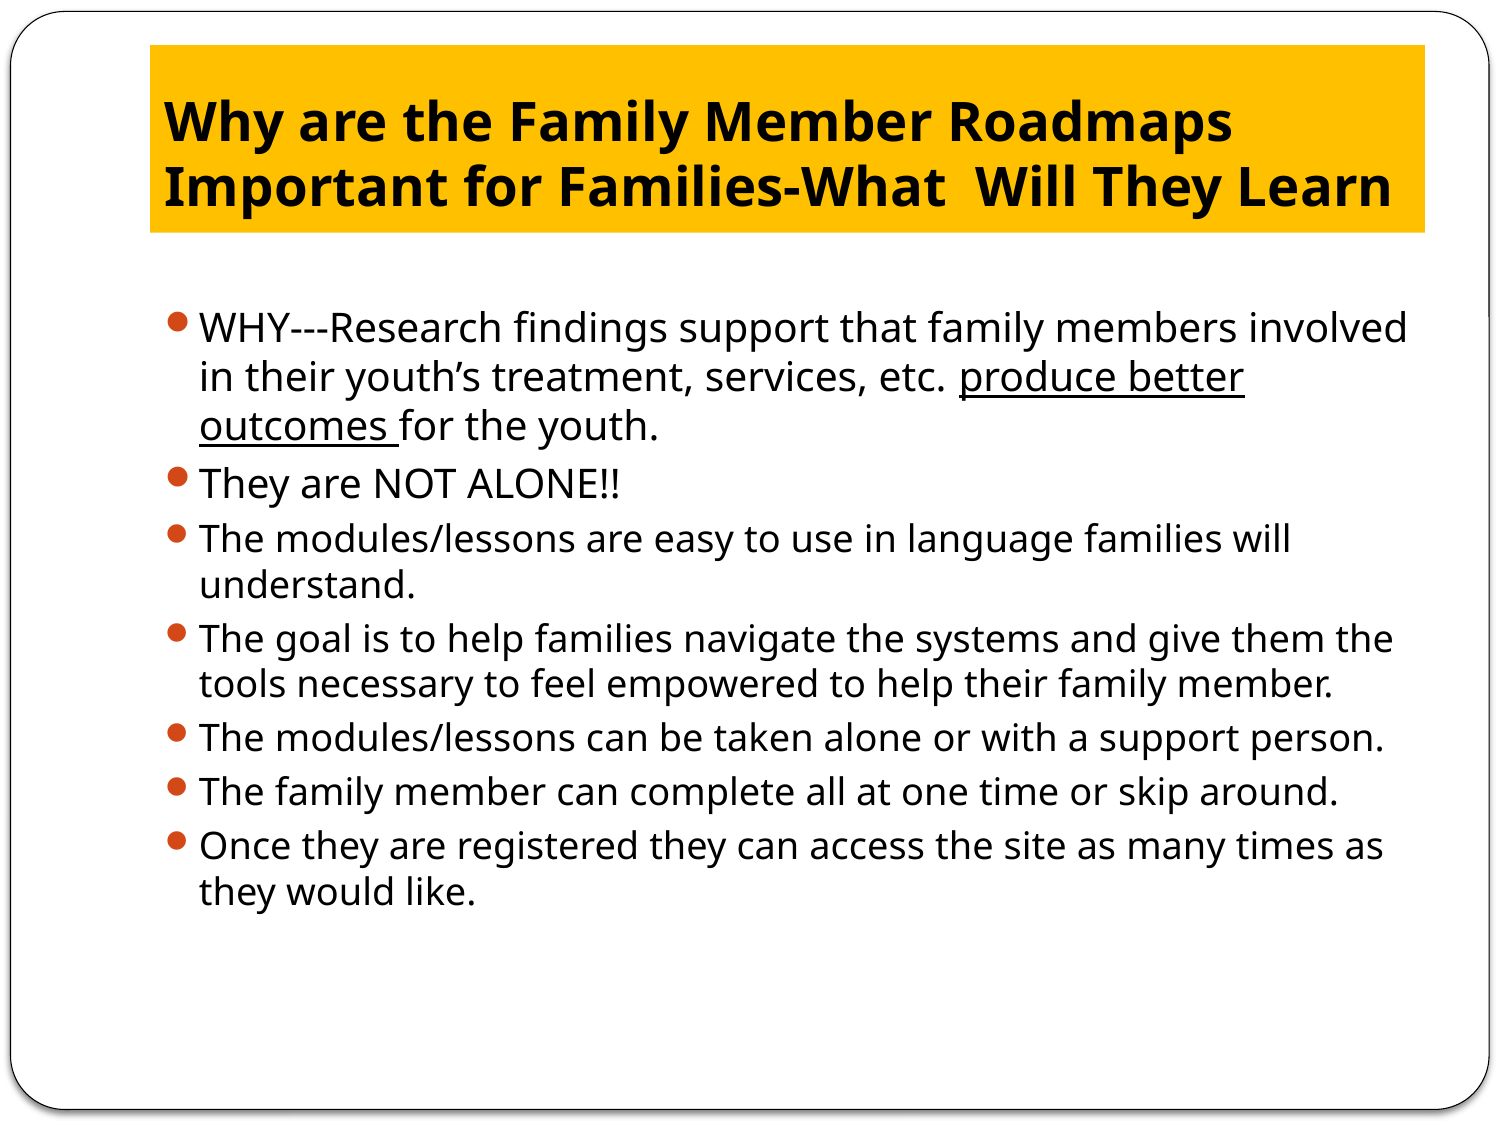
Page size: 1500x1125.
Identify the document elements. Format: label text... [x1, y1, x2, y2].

title Why are the Family Member Roadmaps Important for Families-What Will They Learn [150, 45, 1425, 233]
list WHY---Research findings support that family members involved in their youth’s treatment, services, etc. produce better outcomes for the youth. They are NOT ALONE!! The modules/lessons are easy to use in language families will understand. The goal is to help families navigate the systems and give them the tools necessary to feel empowered to help their family member. The modules/lessons can be taken alone or with a support person. The family member can complete all at one time or skip around. Once they are registered they can access the site as many times as they would like. [150, 237, 1425, 988]
